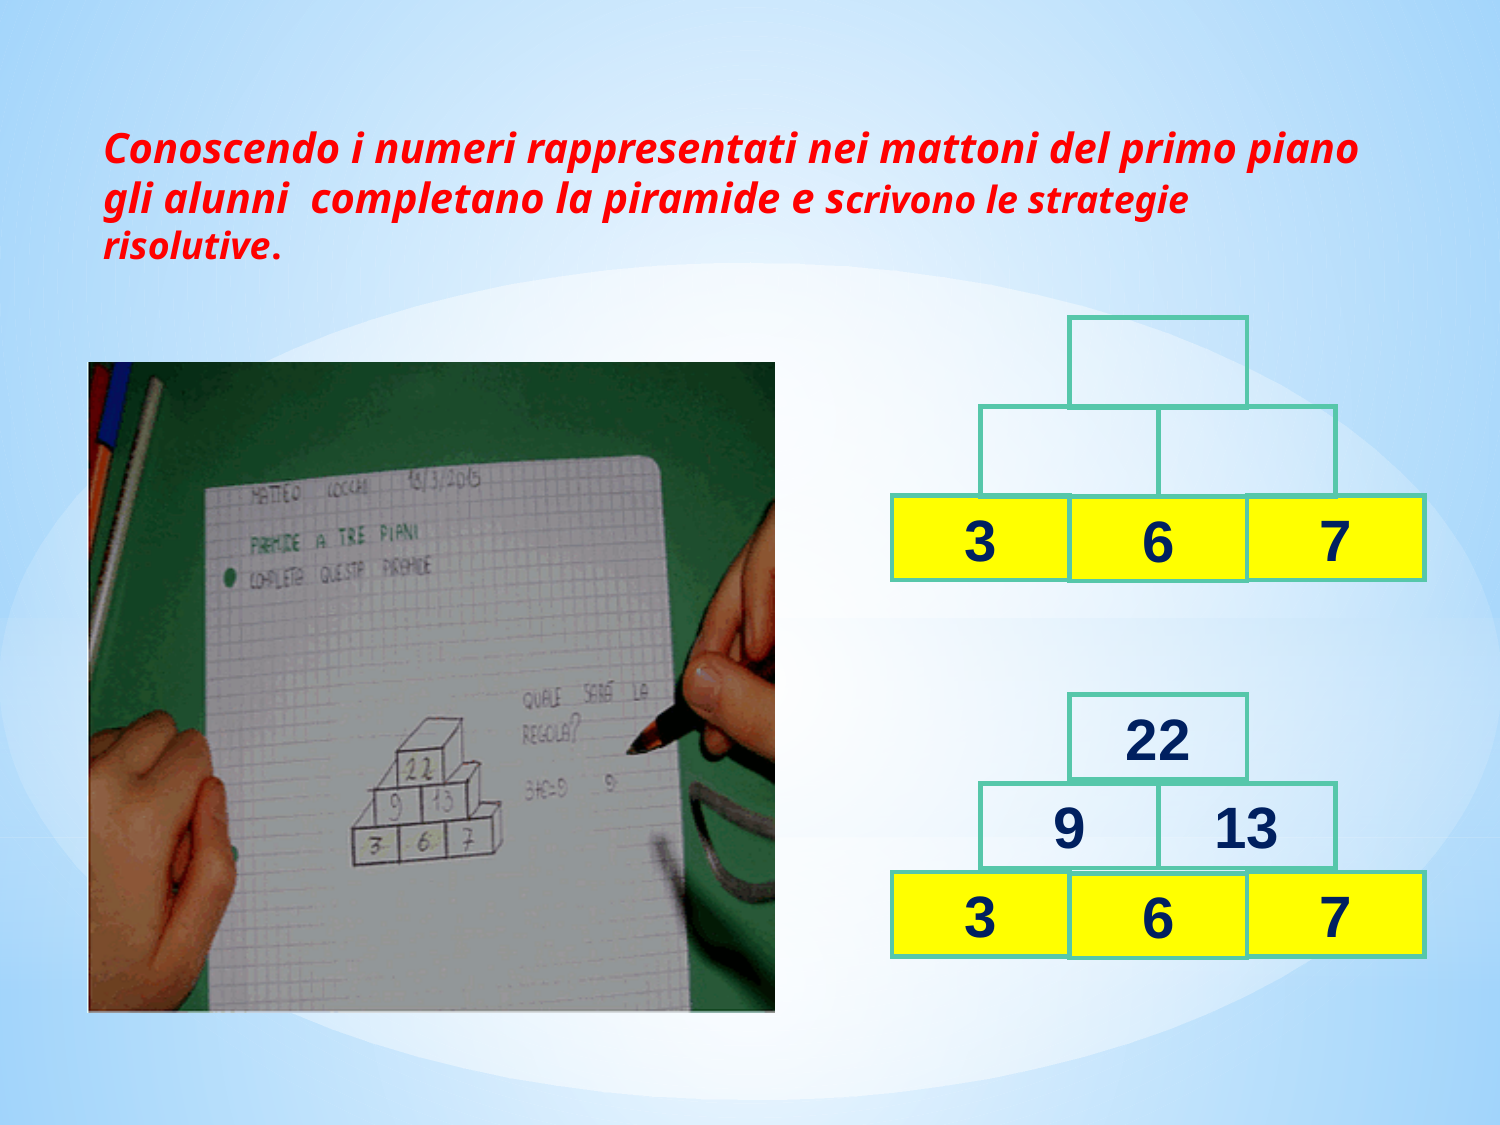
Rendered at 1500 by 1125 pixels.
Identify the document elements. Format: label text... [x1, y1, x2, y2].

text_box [891, 317, 1425, 583]
picture [87, 362, 776, 1013]
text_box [891, 694, 1425, 960]
text_box Conoscendo i numeri rappresentati nei mattoni del primo piano gli alunni completano la piramide e scrivono le strategie risolutive. [88, 114, 1390, 320]
